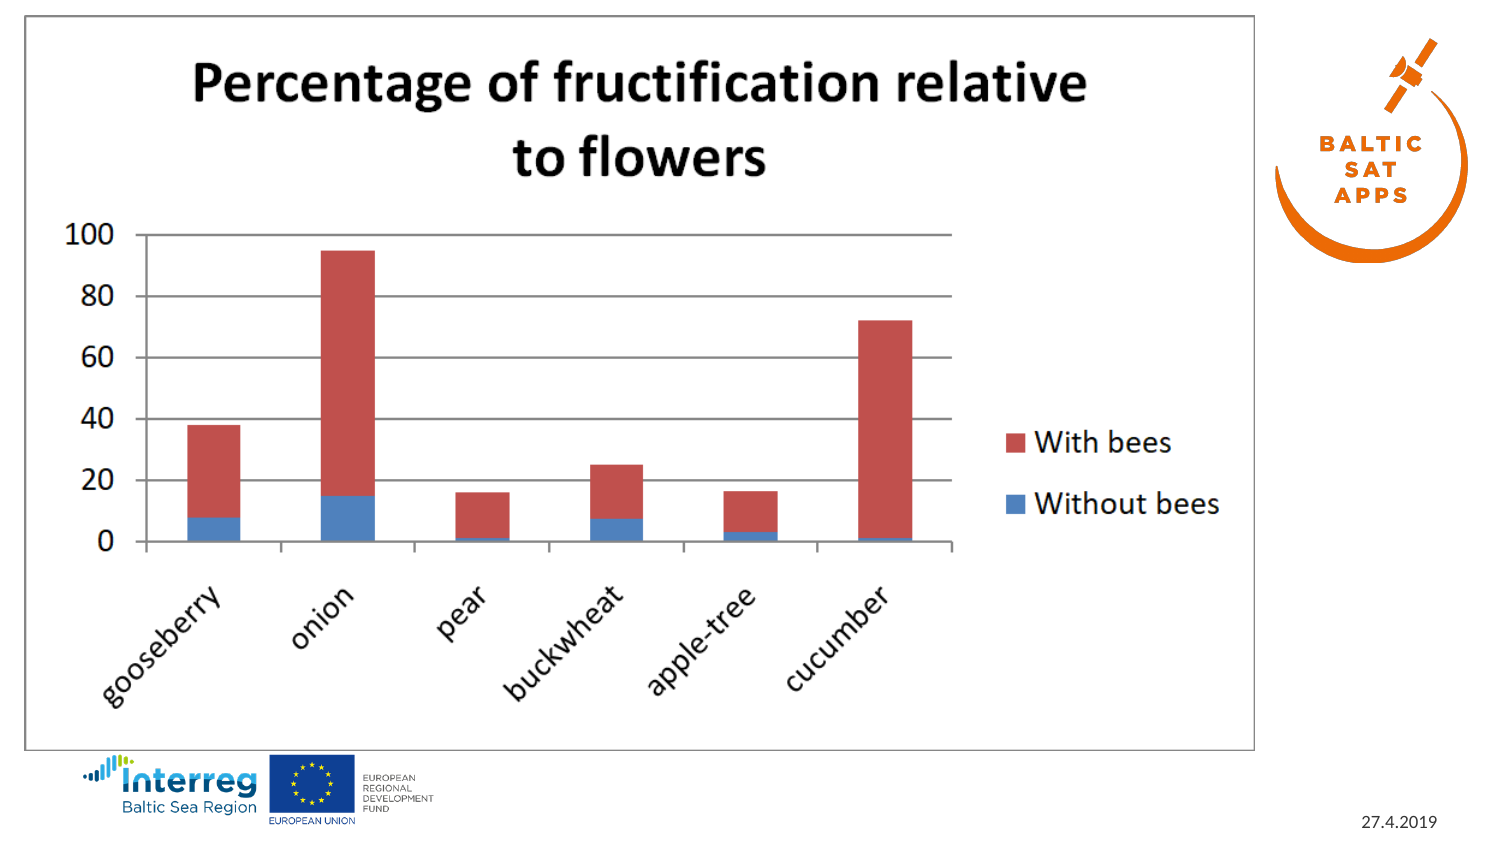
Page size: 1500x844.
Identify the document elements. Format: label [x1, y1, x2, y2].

picture [24, 15, 1255, 842]
slide_number [1346, 798, 1500, 844]
picture [1275, 37, 1468, 263]
